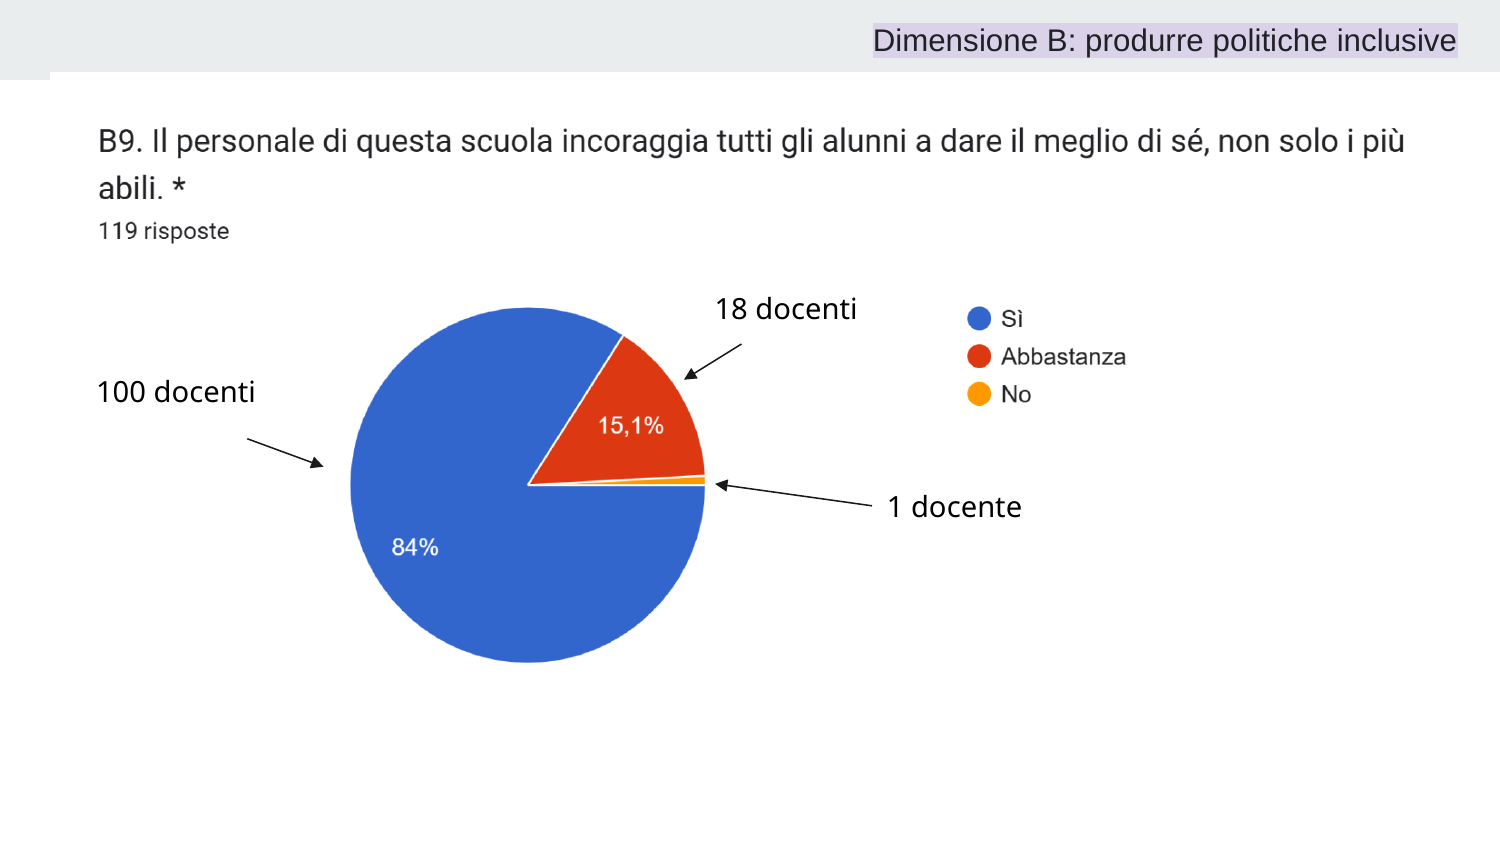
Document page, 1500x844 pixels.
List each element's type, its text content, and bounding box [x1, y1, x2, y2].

picture [49, 72, 1500, 731]
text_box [714, 483, 873, 507]
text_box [683, 343, 742, 380]
text_box Dimensione B: produrre politiche inclusive [857, 4, 1500, 72]
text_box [247, 438, 324, 467]
